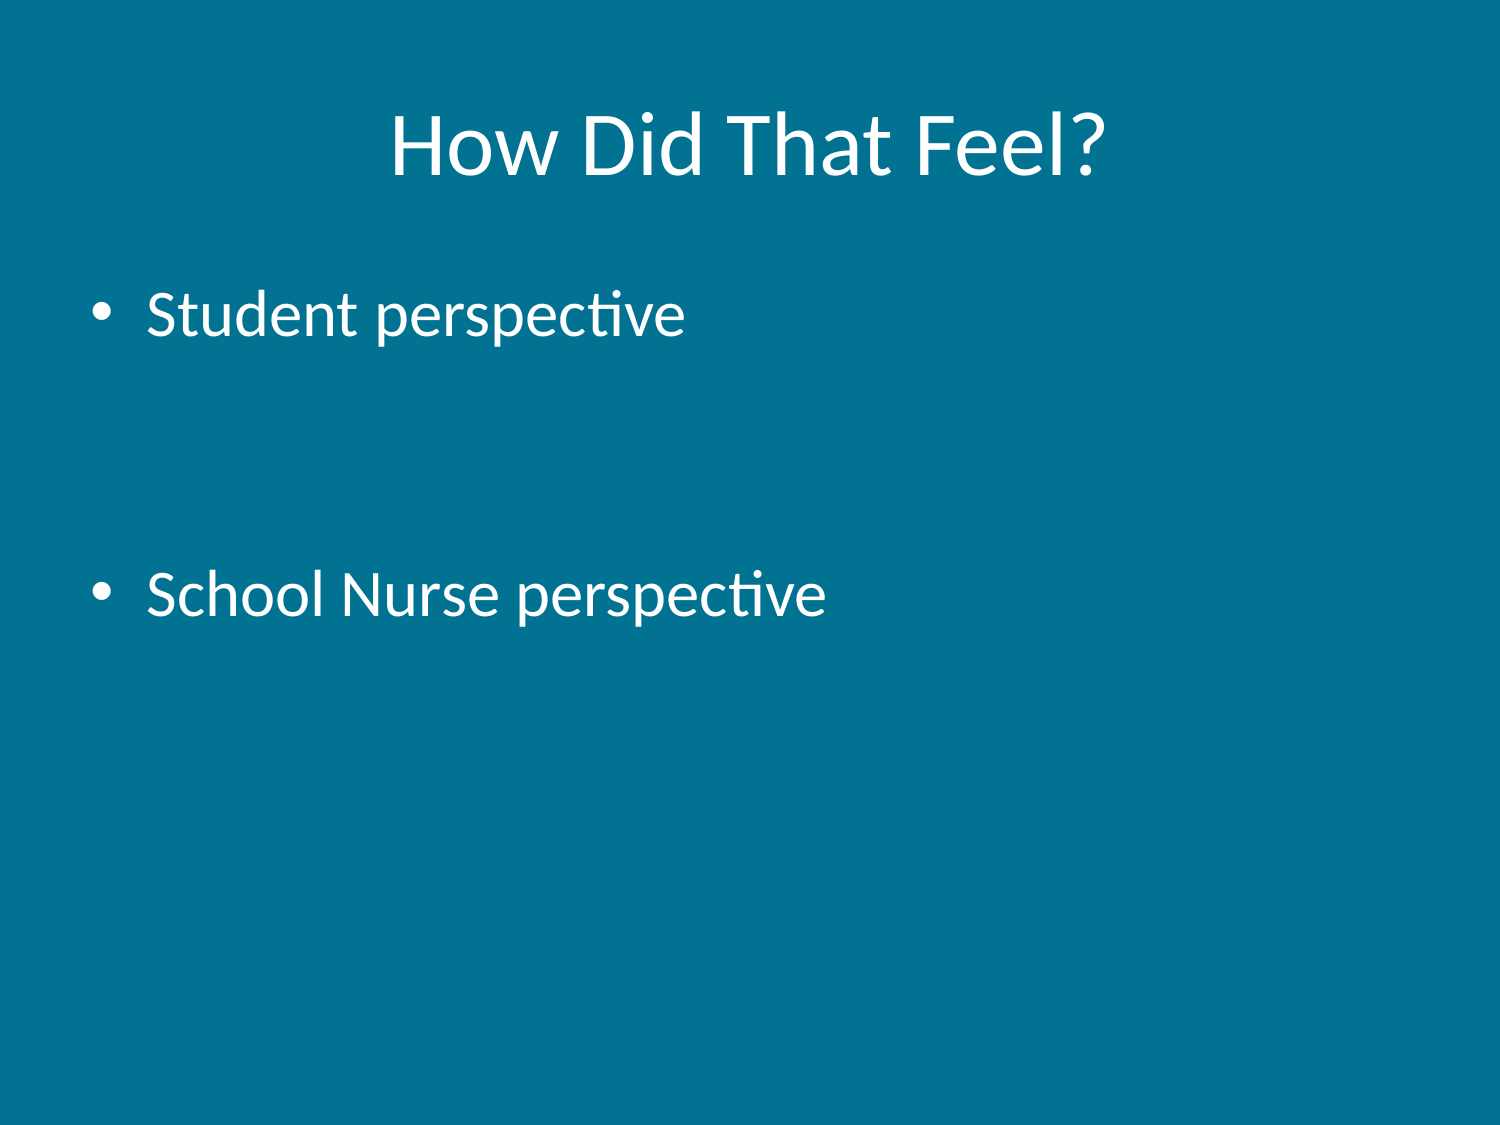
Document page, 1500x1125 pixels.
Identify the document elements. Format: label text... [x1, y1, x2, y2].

title How Did That Feel? [75, 45, 1425, 233]
list Student perspective School Nurse perspective [75, 262, 1425, 1005]
